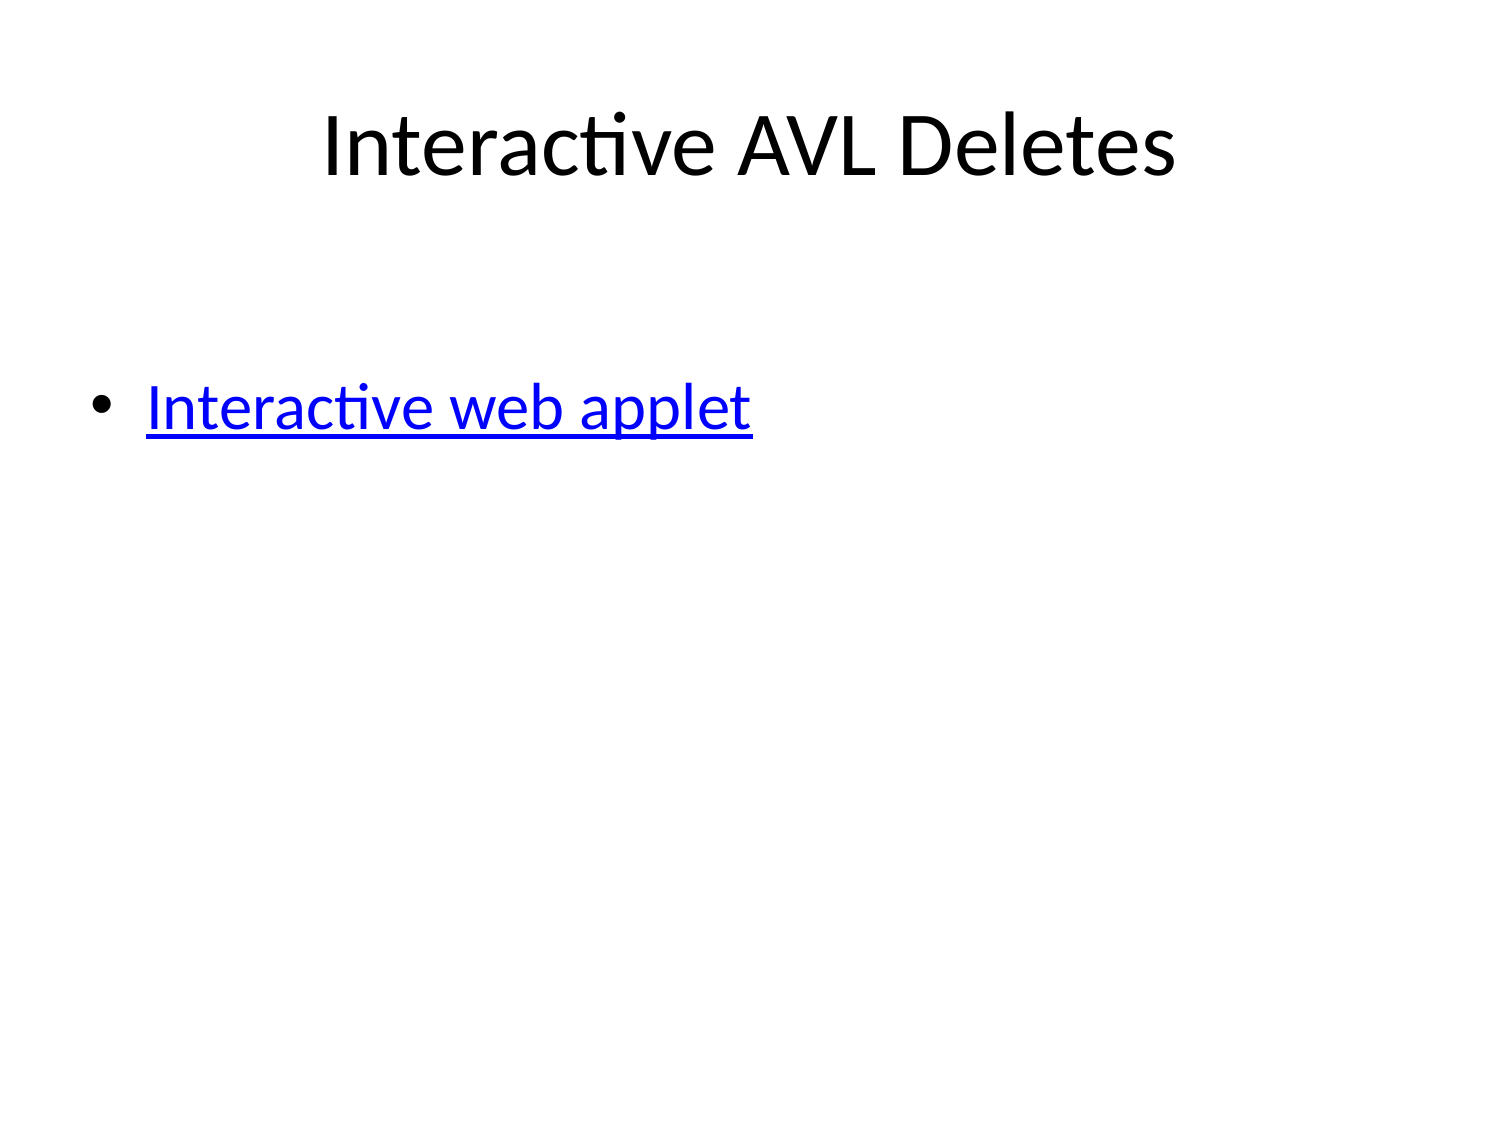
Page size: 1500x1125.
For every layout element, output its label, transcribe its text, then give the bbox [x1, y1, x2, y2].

list Interactive web applet [75, 262, 1425, 1005]
title Interactive AVL Deletes [75, 45, 1425, 233]
